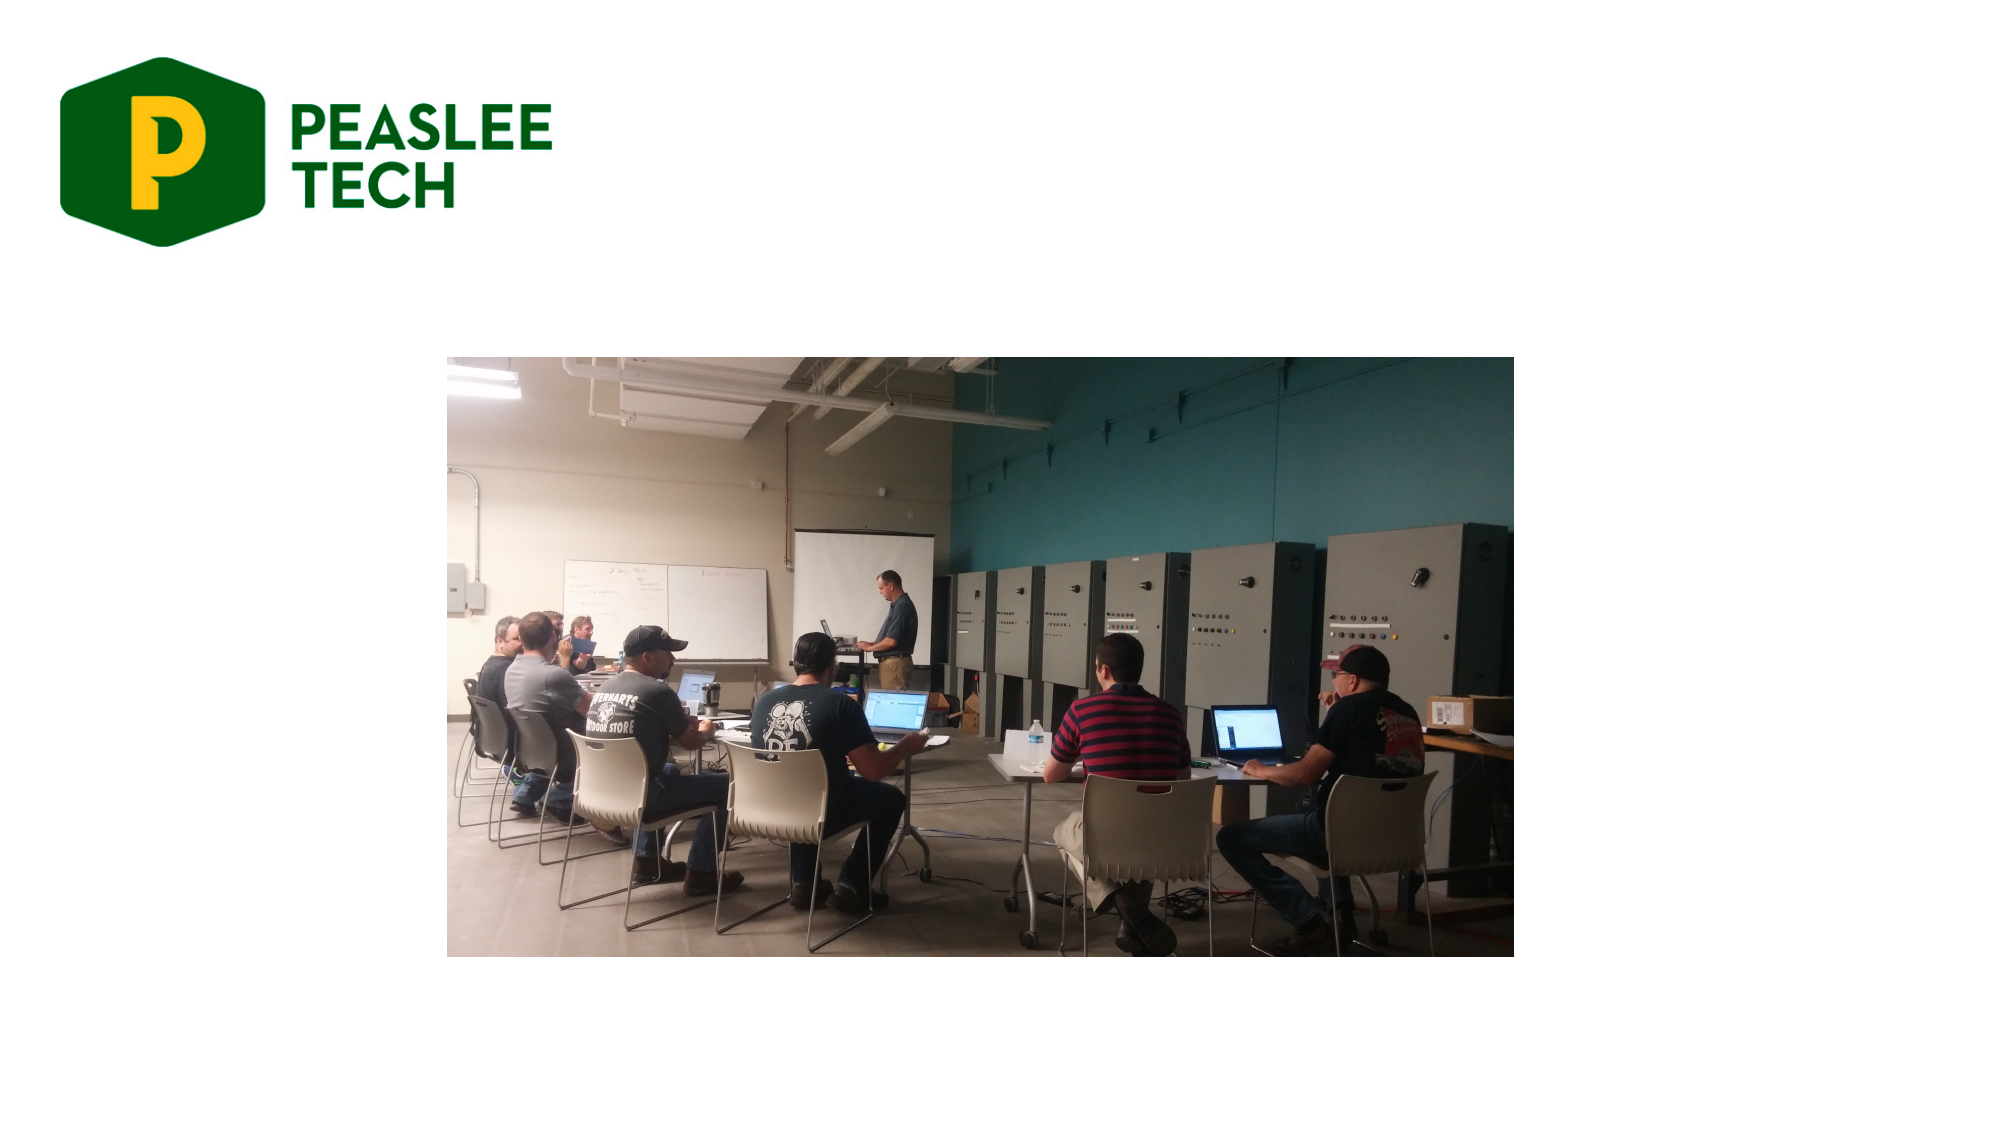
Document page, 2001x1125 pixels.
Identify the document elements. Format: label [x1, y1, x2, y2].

picture [50, 49, 562, 255]
picture [447, 357, 1514, 957]
subtitle [248, 327, 1890, 1101]
